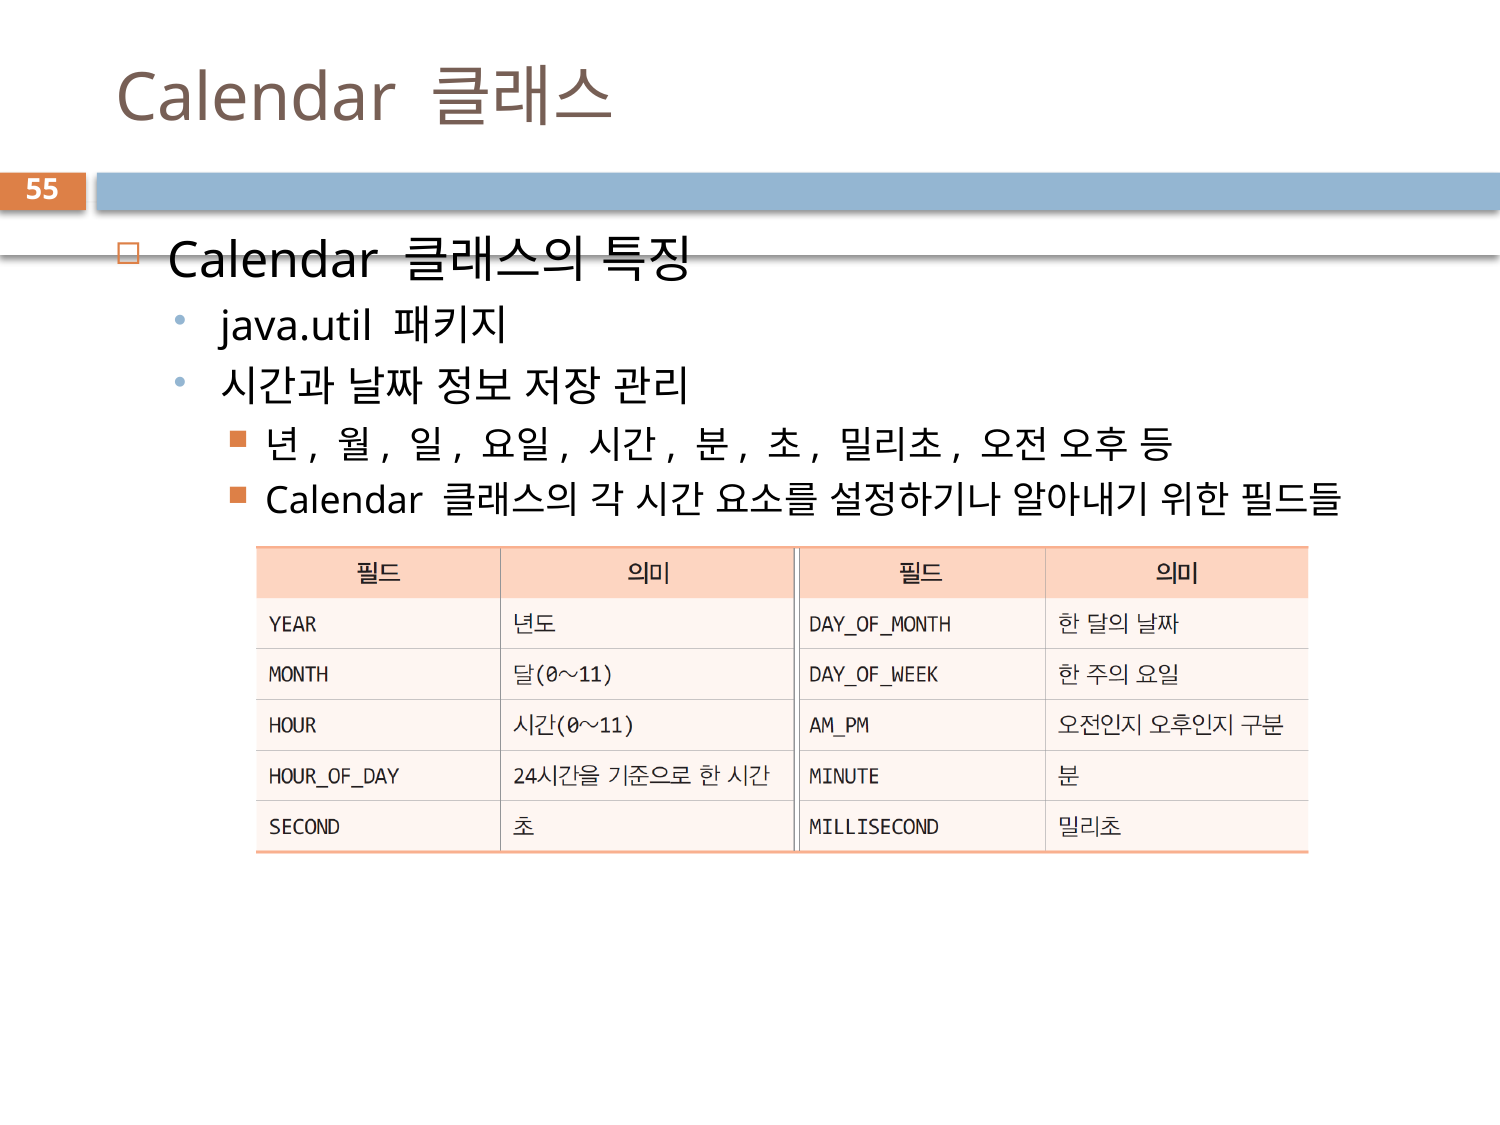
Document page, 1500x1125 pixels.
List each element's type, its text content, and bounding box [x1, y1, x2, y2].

list Calendar 클래스의 특징 java.util 패키지 시간과 날짜 정보 저장 관리 년, 월, 일, 요일, 시간, 분, 초, 밀리초, 오전 오후 등 Calendar 클래스의 각 시간 요소를 설정하기나 알아내기 위한 필드들 [100, 219, 1438, 1047]
slide_number 55 [0, 170, 87, 211]
title Calendar 클래스 [100, 37, 1438, 149]
picture [253, 538, 1318, 864]
